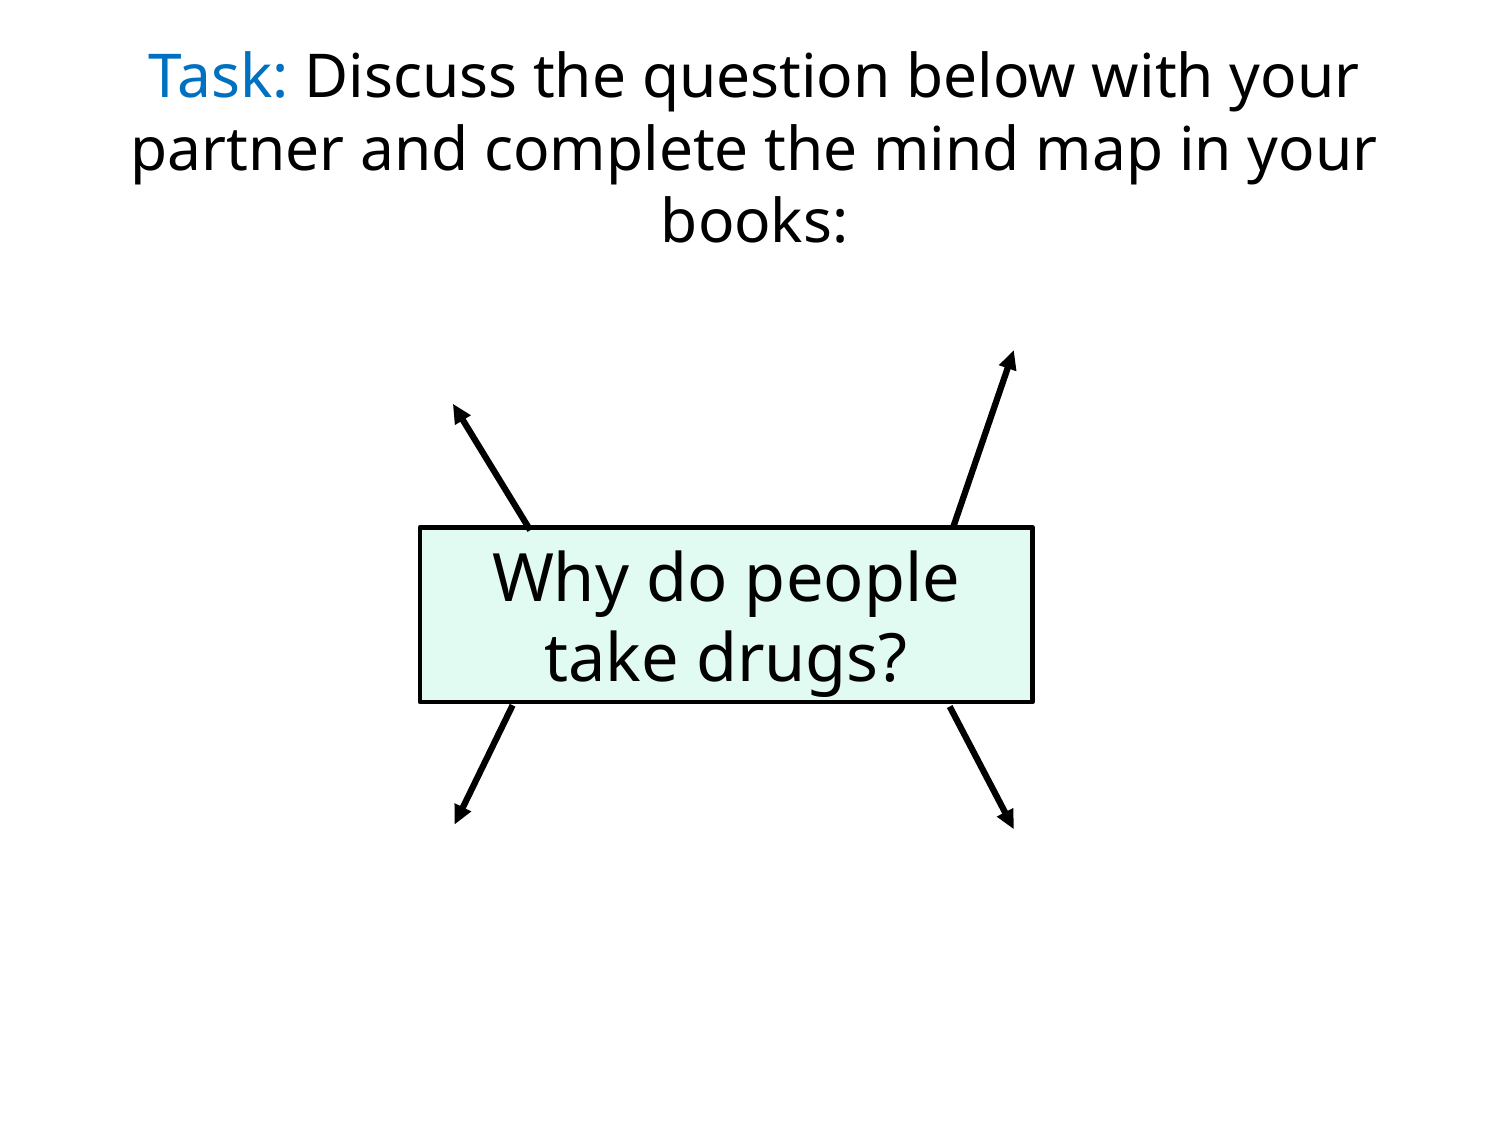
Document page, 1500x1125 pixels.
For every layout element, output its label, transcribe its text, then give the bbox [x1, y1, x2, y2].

text_box Task: Discuss the question below with your partner and complete the mind map in your books: [23, 29, 1486, 263]
text_box Why do people take drugs? [419, 527, 1033, 702]
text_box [949, 706, 1014, 829]
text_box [454, 705, 513, 825]
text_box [453, 404, 531, 531]
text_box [953, 350, 1014, 526]
